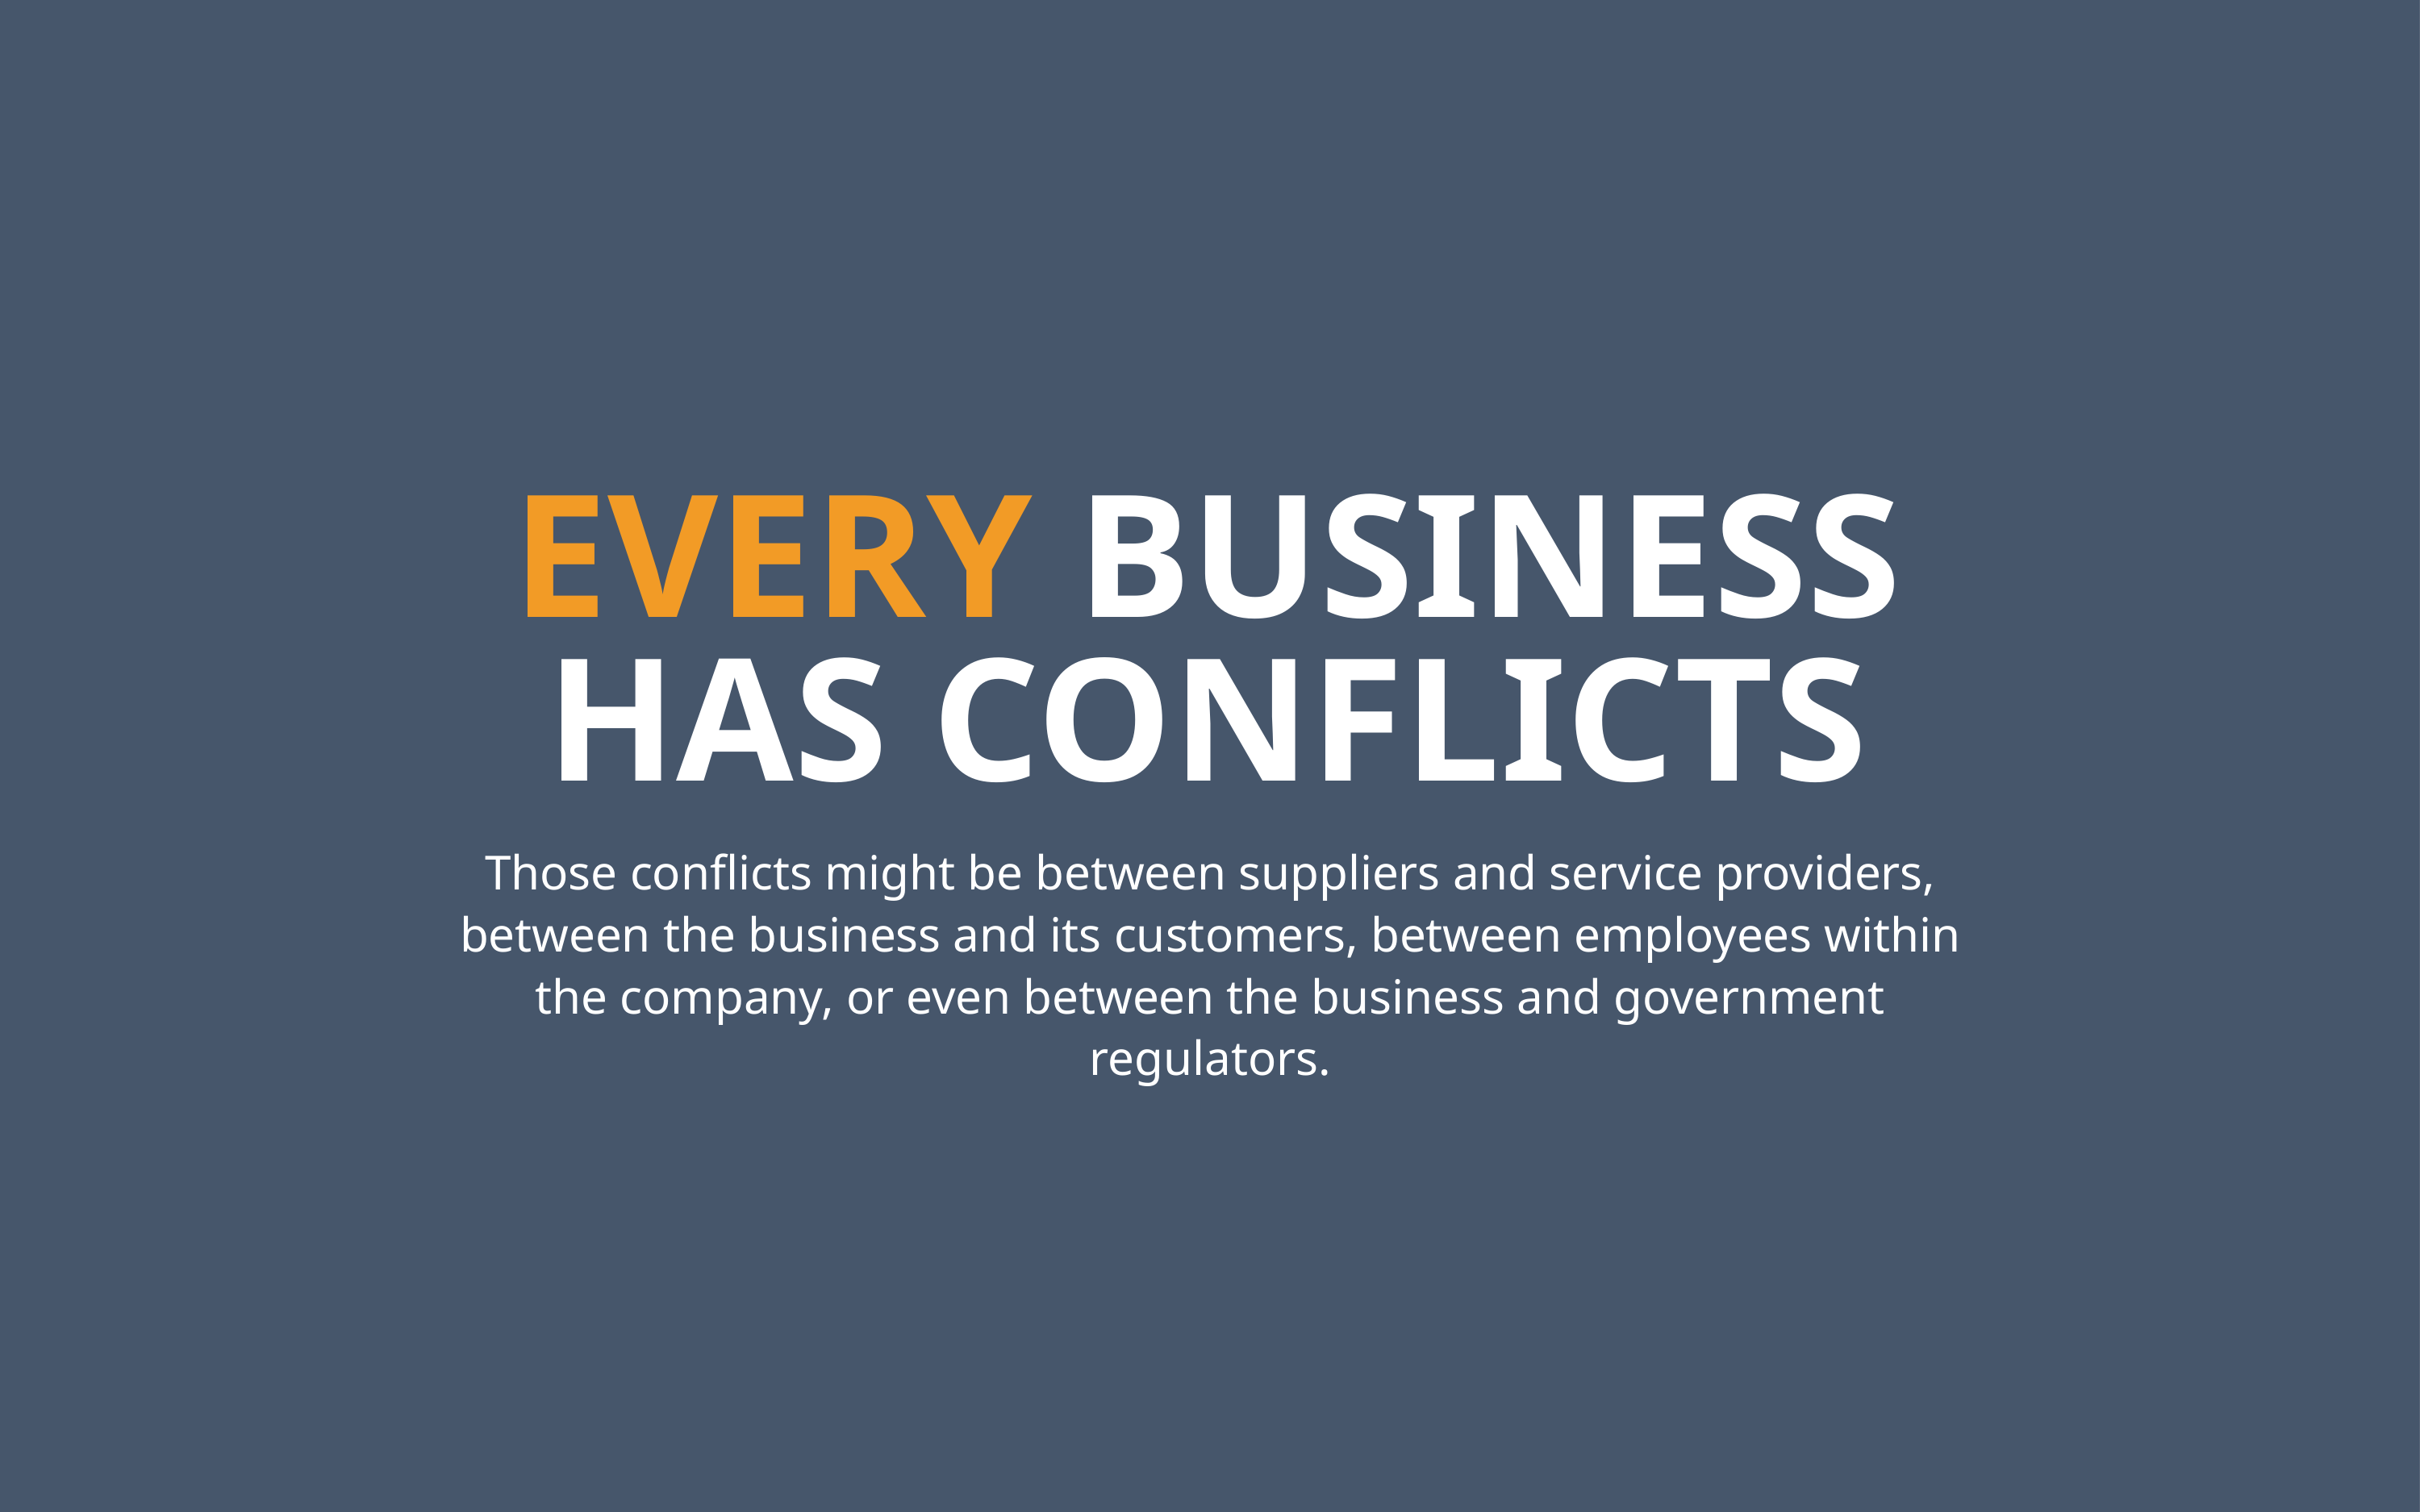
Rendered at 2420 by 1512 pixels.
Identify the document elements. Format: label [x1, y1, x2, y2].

text_box [432, 481, 1988, 1031]
text_box [0, 0, 2420, 1512]
